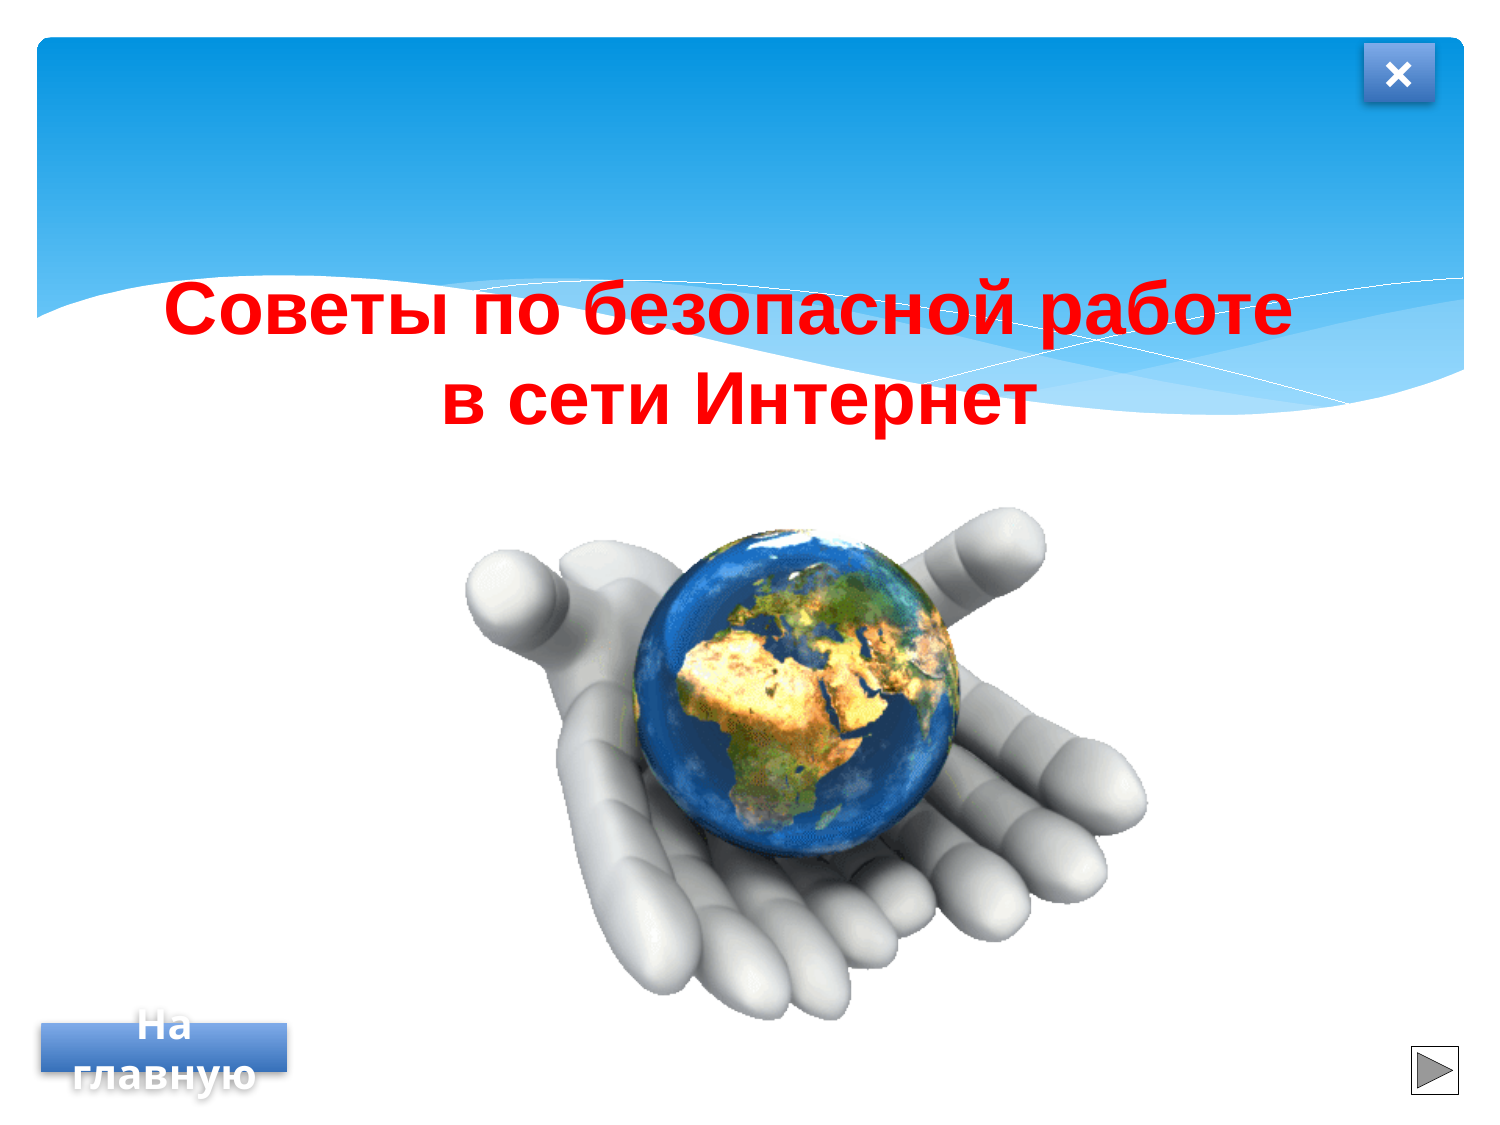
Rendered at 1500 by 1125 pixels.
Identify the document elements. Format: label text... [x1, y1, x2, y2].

text_box [1410, 1045, 1460, 1095]
text_box × [1364, 42, 1436, 102]
picture [430, 487, 1213, 1125]
title Советы по безопасной работе в сети Интернет [64, 255, 1415, 443]
text_box На главную [41, 1023, 288, 1073]
